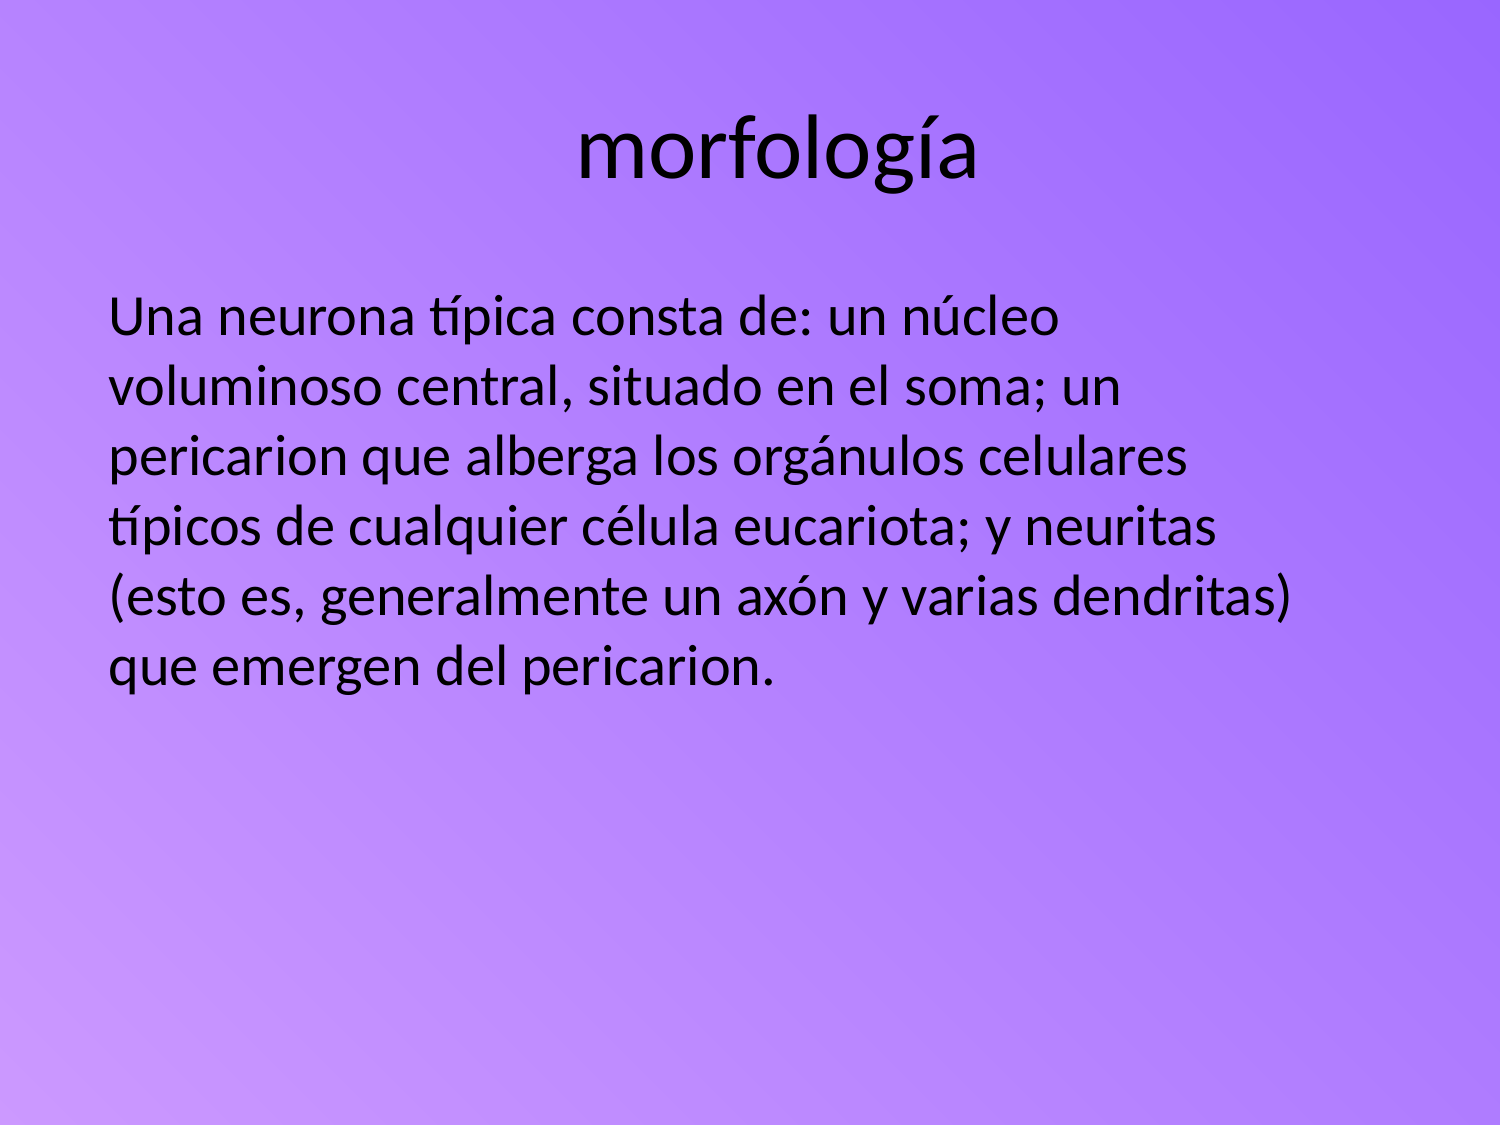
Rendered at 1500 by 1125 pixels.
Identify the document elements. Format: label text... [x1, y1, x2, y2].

title morfología [140, 58, 1416, 225]
subtitle Una neurona típica consta de: un núcleo voluminoso central, situado en el soma; un pericarion que alberga los orgánulos celulares típicos de cualquier célula eucariota; y neuritas (esto es, generalmente un axón y varias dendritas) que emergen del pericarion. [93, 269, 1336, 1079]
